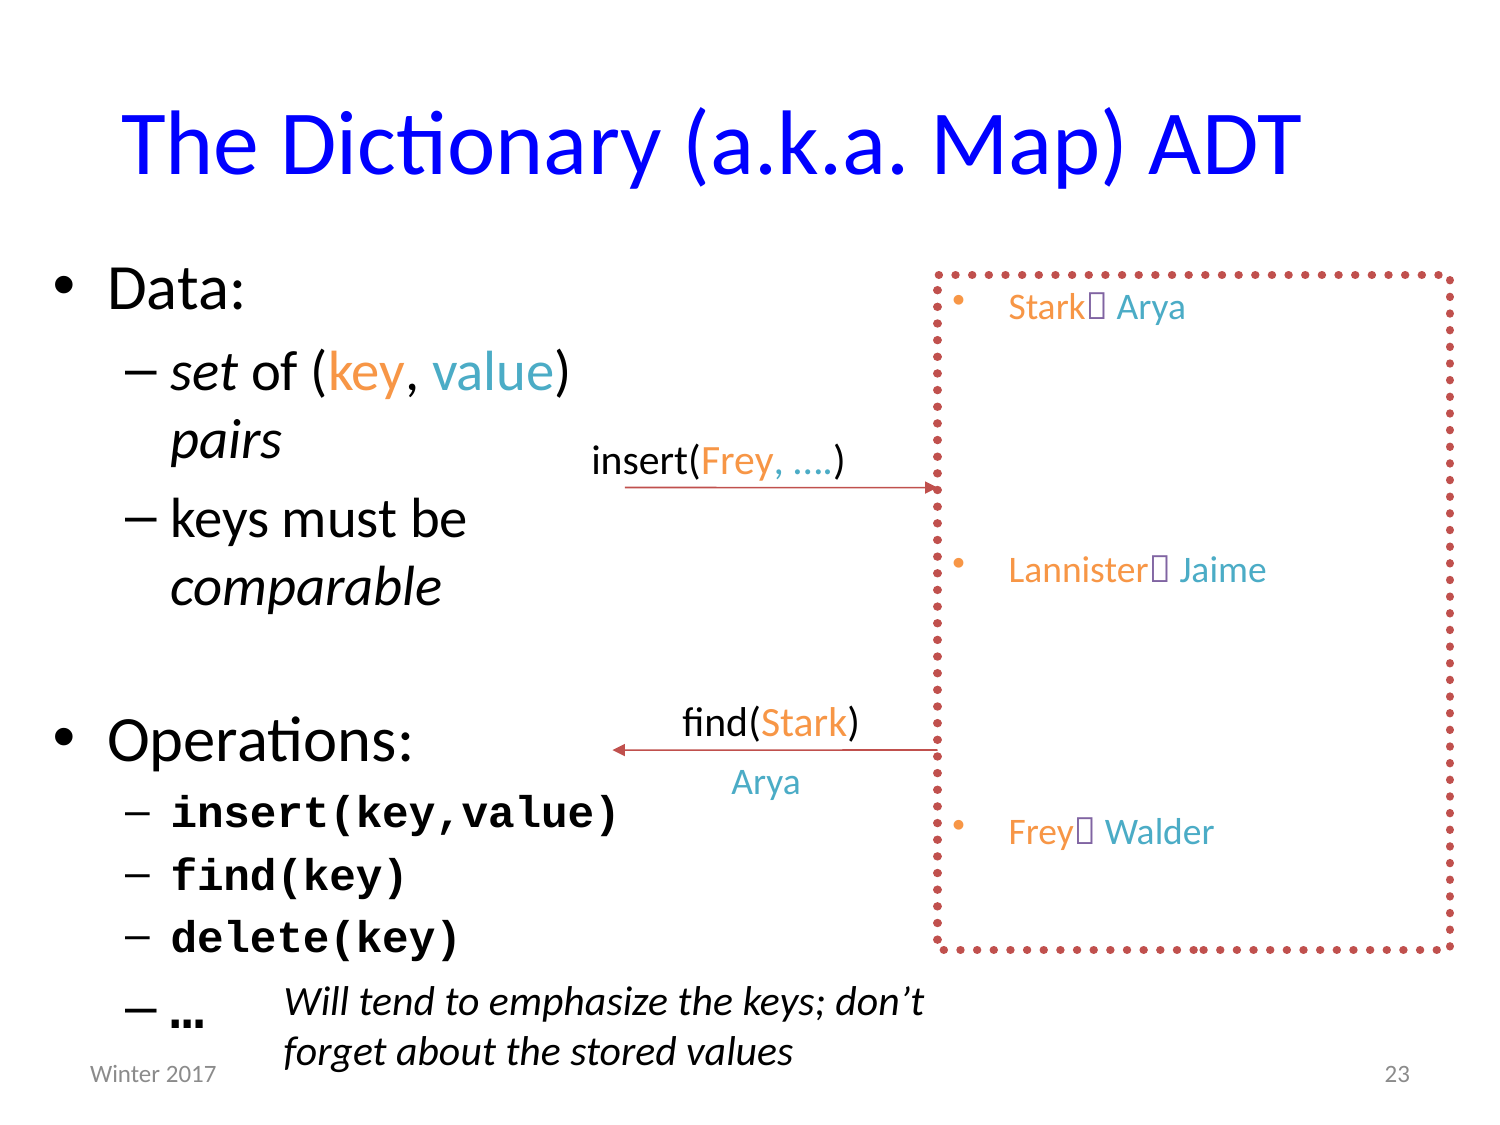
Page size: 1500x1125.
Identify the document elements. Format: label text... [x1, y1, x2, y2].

list Data: set of (key, value) pairs keys must be comparable Operations: insert(key,value) find(key) delete(key) … [37, 237, 688, 1050]
slide_number Winter 2017 [75, 1042, 425, 1103]
slide_number 23 [1074, 1042, 1425, 1103]
text_box [612, 743, 667, 757]
text_box Stark Arya Lannister Jaime Frey Walder [937, 274, 1450, 950]
text_box Arya [716, 749, 859, 810]
text_box Will tend to emphasize the keys; don’t forget about the stored values [268, 966, 957, 1081]
text_box find(Stark) [667, 687, 875, 753]
text_box insert(Frey, ….) [578, 425, 860, 490]
title The Dictionary (a.k.a. Map) ADT [75, 75, 1350, 200]
text_box [860, 481, 938, 494]
